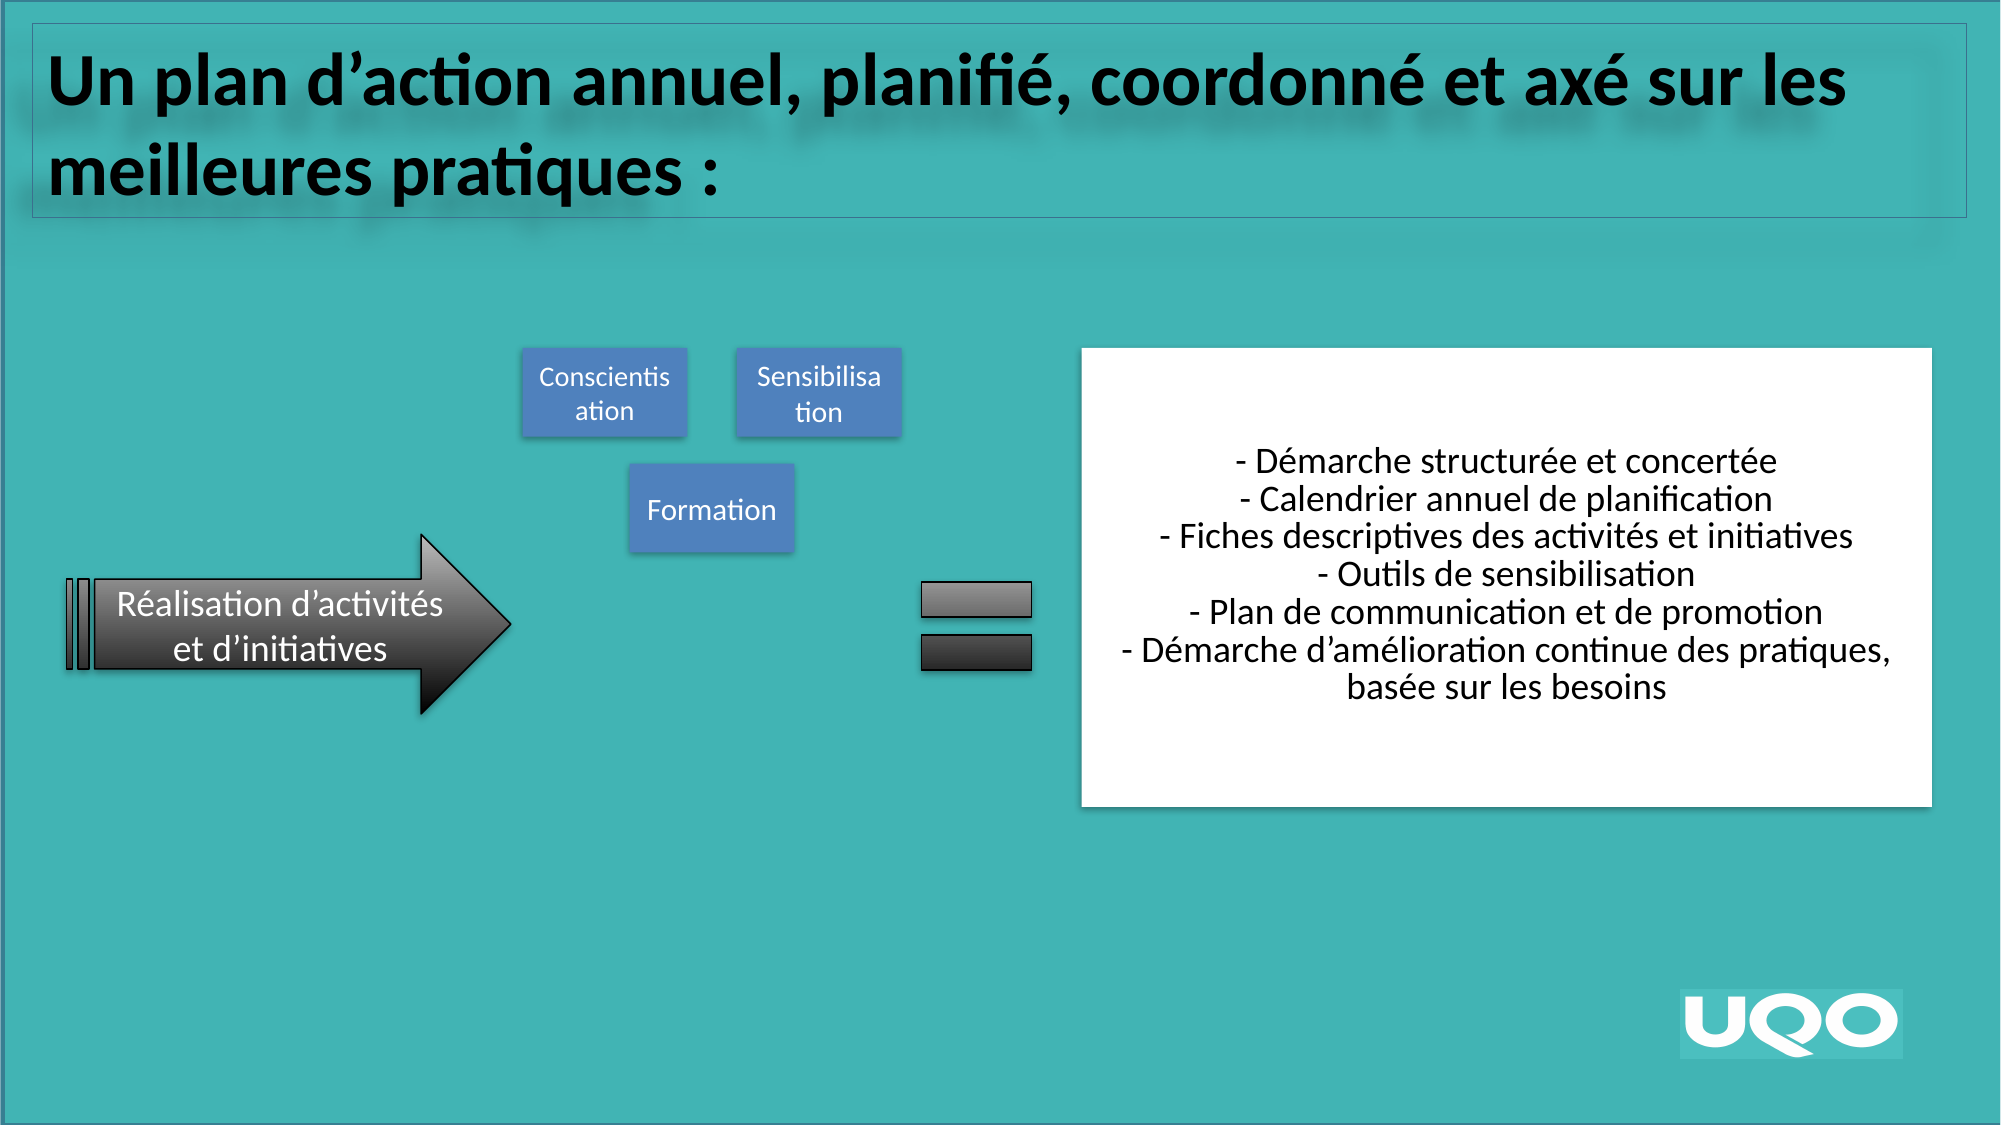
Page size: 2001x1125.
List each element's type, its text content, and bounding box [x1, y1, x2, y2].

picture [1680, 989, 1903, 1059]
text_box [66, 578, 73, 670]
text_box Un plan d’action annuel, planifié, coordonné et axé sur les meilleures pratiques : [32, 23, 1967, 218]
text_box [921, 581, 1032, 618]
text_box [1081, 347, 1933, 925]
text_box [522, 347, 902, 925]
text_box [921, 634, 1032, 671]
text_box Réalisation d’activités et d’initiatives [77, 578, 90, 670]
text_box Réalisation d’activités et d’initiatives [93, 533, 512, 715]
